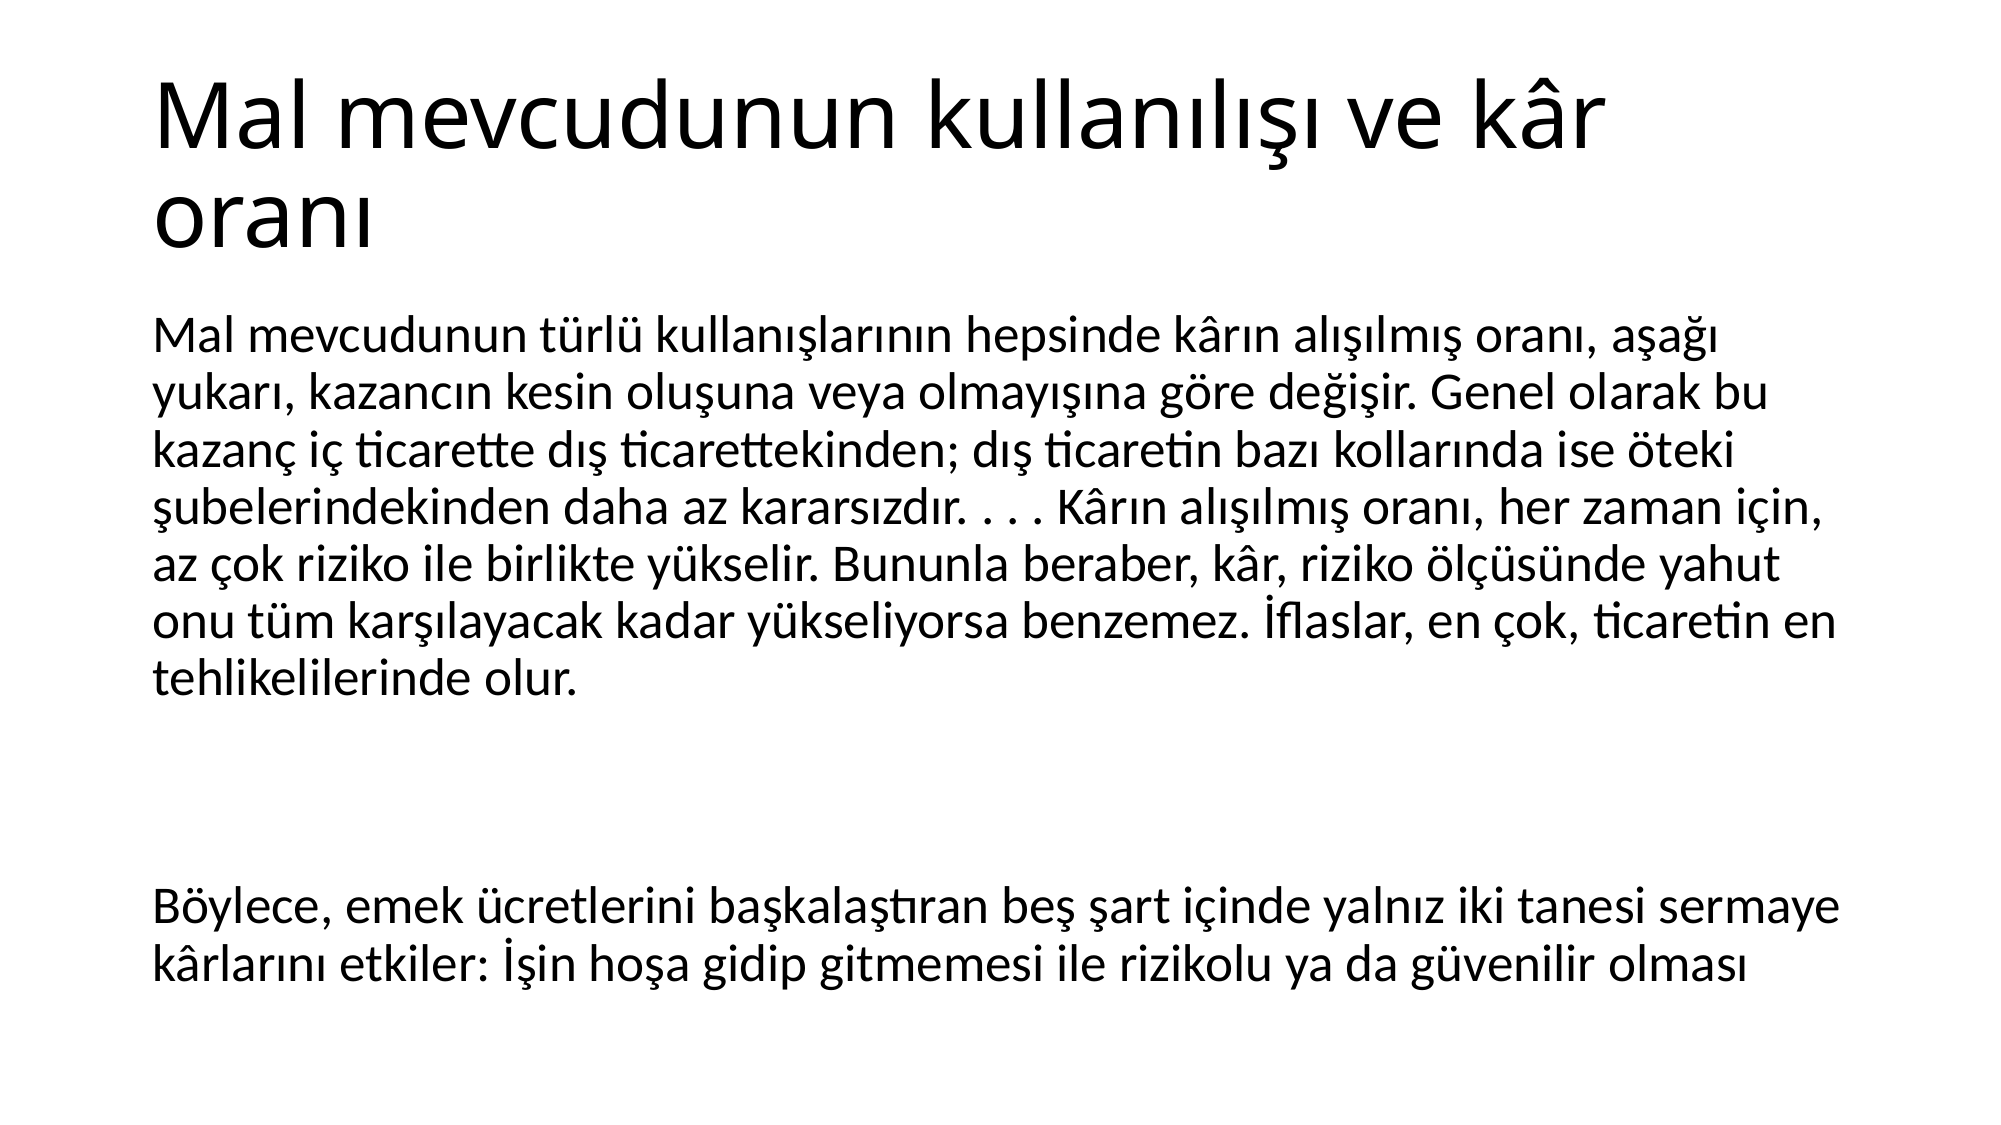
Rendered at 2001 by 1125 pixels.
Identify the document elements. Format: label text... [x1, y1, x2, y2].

title Mal mevcudunun kullanılışı ve kâr oranı [137, 59, 1863, 278]
list Mal mevcudunun türlü kullanışlarının hepsinde kârın alışılmış oranı, aşağı yukarı, kazancın kesin oluşuna veya olmayışına göre değişir. Genel olarak bu kazanç iç ticarette dış ticarettekinden; dış ticaretin bazı kollarında ise öteki şubelerindekinden daha az kararsızdır. . . . Kârın alışılmış oranı, her zaman için, az çok riziko ile birlikte yükselir. Bununla beraber, kâr, riziko ölçüsünde yahut onu tüm karşılayacak kadar yükseliyorsa benzemez. İflaslar, en çok, ticaretin en tehlikelilerinde olur. Böylece, emek ücretlerini başkalaştıran beş şart içinde yalnız iki tanesi sermaye kârlarını etkiler: İşin hoşa gidip gitmemesi ile rizikolu ya da güvenilir olması [137, 299, 1863, 1014]
